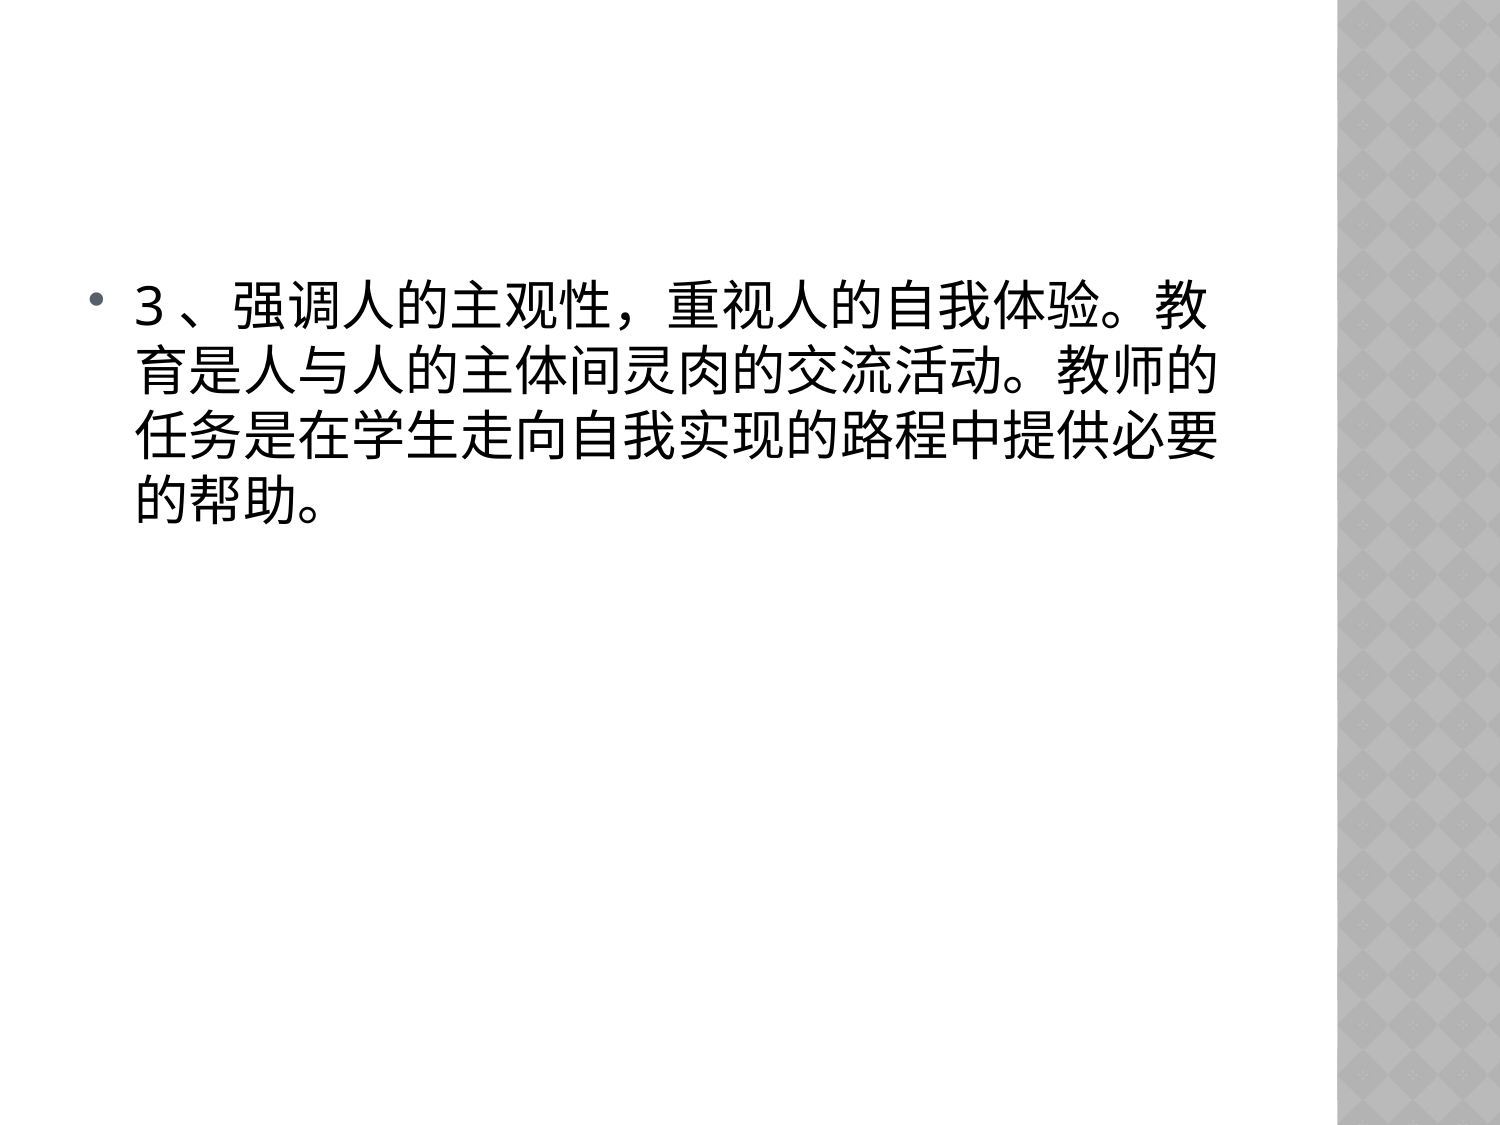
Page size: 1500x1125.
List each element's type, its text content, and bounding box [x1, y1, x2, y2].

list 3、强调人的主观性，重视人的自我体验。教育是人与人的主体间灵肉的交流活动。教师的任务是在学生走向自我实现的路程中提供必要的帮助。 [75, 264, 1263, 1059]
